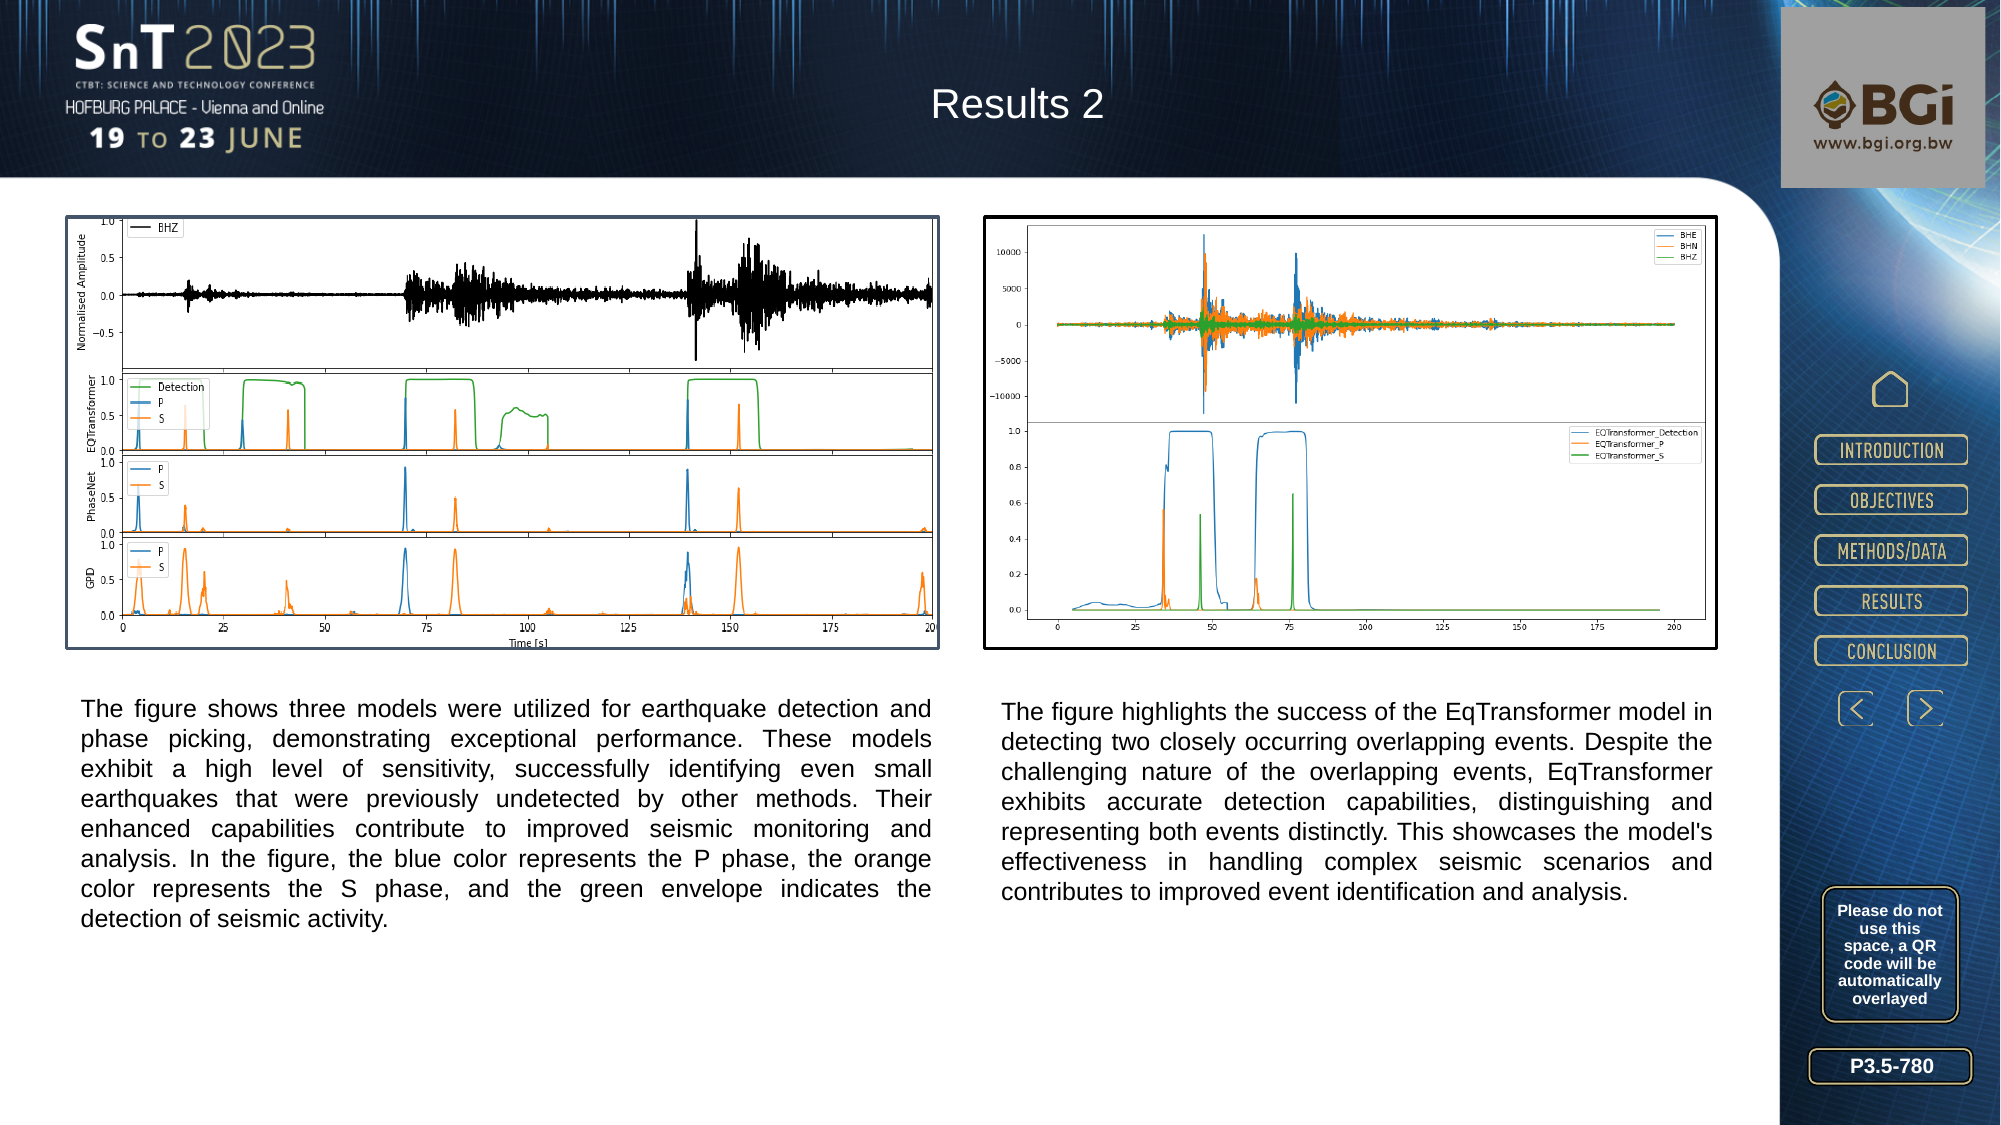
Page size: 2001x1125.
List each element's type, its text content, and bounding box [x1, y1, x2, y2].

text_box P3.5-780 [1824, 1047, 1960, 1086]
text_box Results 2 [359, 43, 1676, 136]
picture [0, 0, 2001, 1125]
text_box Please do not use this space, a QR code will be automatically overlayed [1821, 894, 1959, 1017]
text_box The figure highlights the success of the EqTransformer model in detecting two closely occurring overlapping events. Despite the challenging nature of the overlapping events, EqTransformer exhibits accurate detection capabilities, distinguishing and representing both events distinctly. This showcases the model's effectiveness in handling complex seismic scenarios and contributes to improved event identification and analysis. [986, 680, 1730, 920]
text_box The figure shows three models were utilized for earthquake detection and phase picking, demonstrating exceptional performance. These models exhibit a high level of sensitivity, successfully identifying even small earthquakes that were previously undetected by other methods. Their enhanced capabilities contribute to improved seismic monitoring and analysis. In the figure, the blue color represents the P phase, the orange color represents the S phase, and the green envelope indicates the detection of seismic activity. [65, 677, 950, 948]
